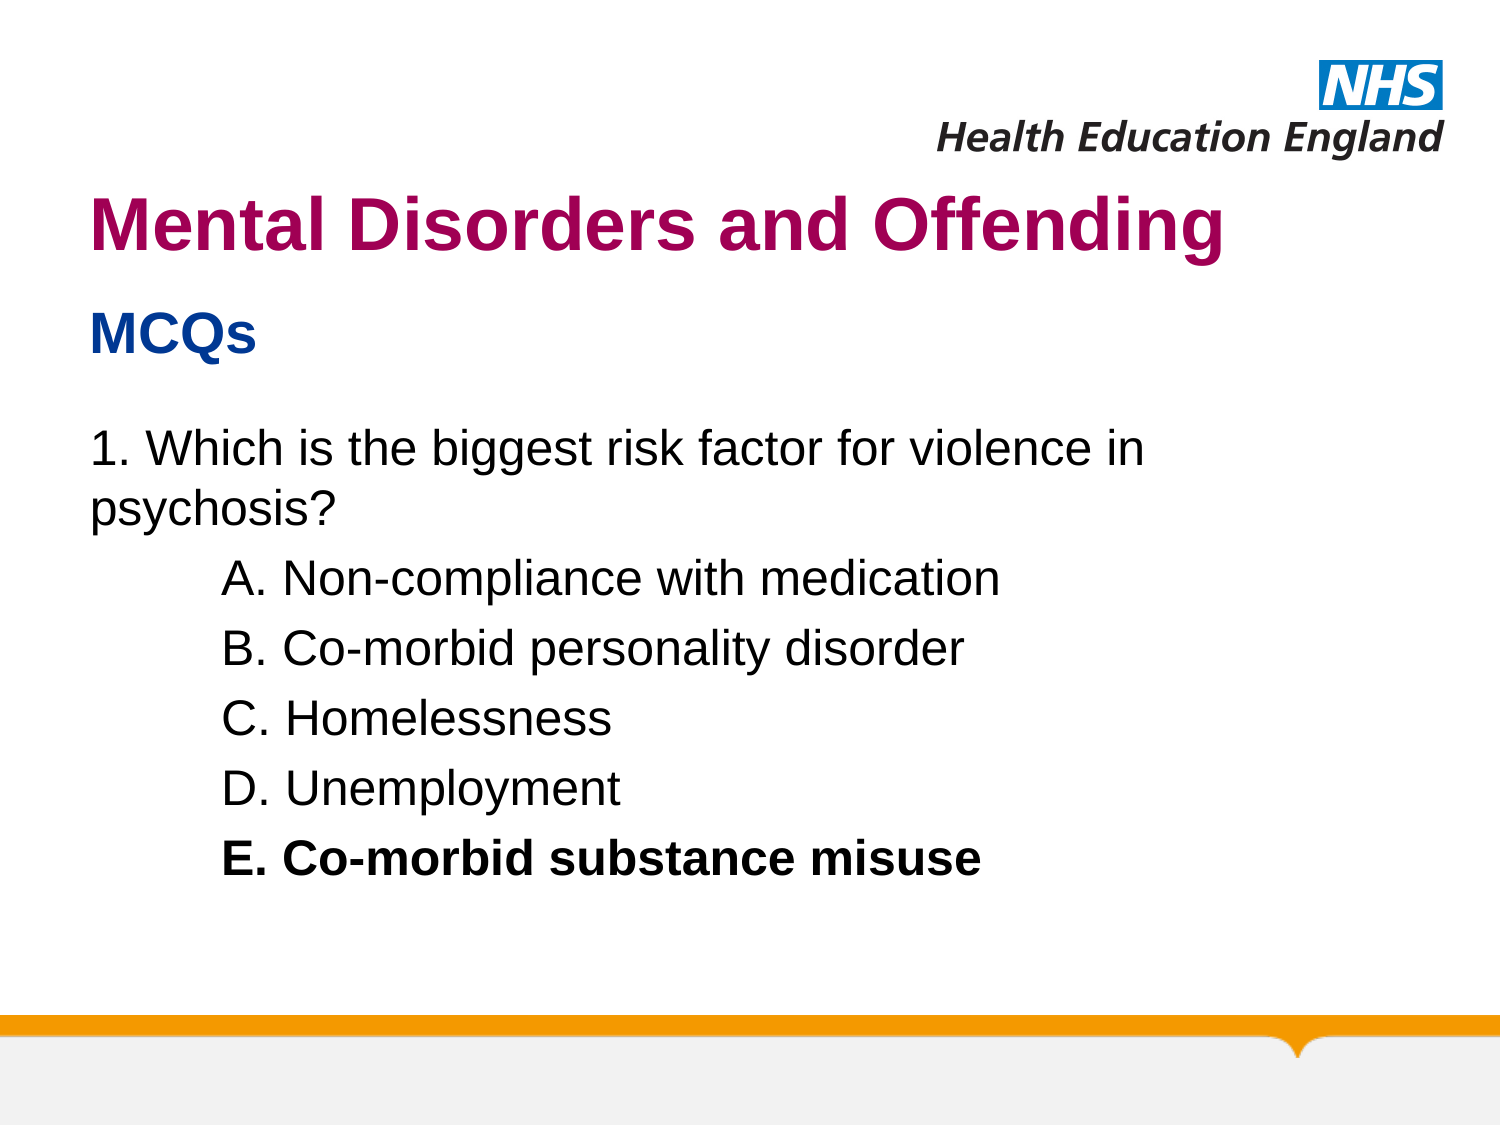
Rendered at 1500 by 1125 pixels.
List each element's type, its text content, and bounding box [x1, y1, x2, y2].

list 1. Which is the biggest risk factor for violence in psychosis? A. Non-compliance with medication B. Co-morbid personality disorder C. Homelessness D. Unemployment E. Co-morbid substance misuse [75, 407, 1361, 811]
title Mental Disorders and Offending [75, 168, 1350, 280]
subtitle MCQs [75, 288, 1125, 384]
picture [936, 59, 1445, 161]
